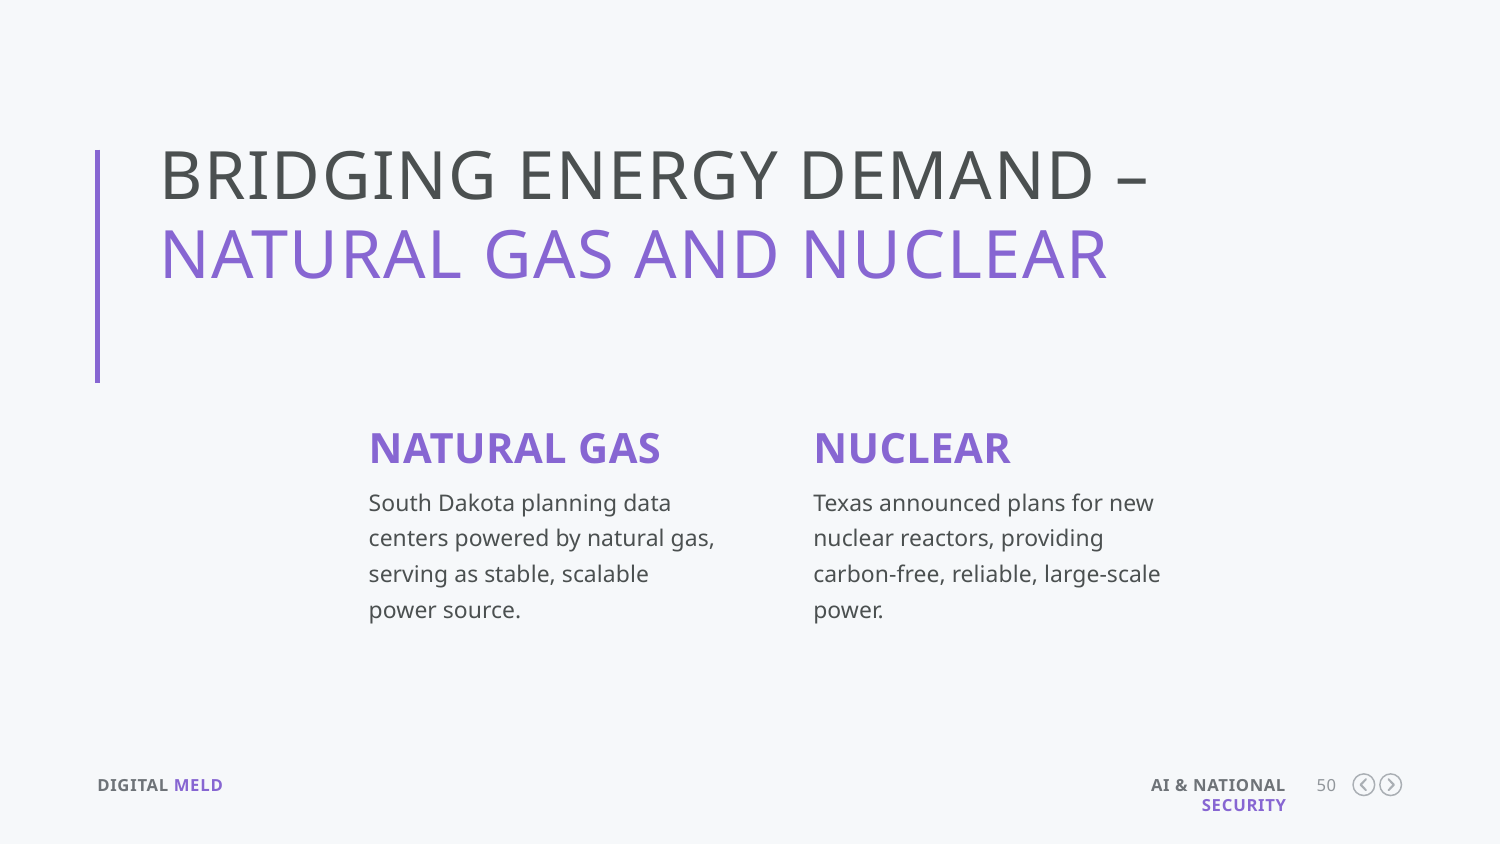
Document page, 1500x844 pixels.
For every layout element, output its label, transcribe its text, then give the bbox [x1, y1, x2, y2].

text_box Bridging Energy Demand –Natural Gas and Nuclear [159, 132, 1403, 293]
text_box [813, 421, 1168, 585]
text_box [368, 421, 723, 621]
